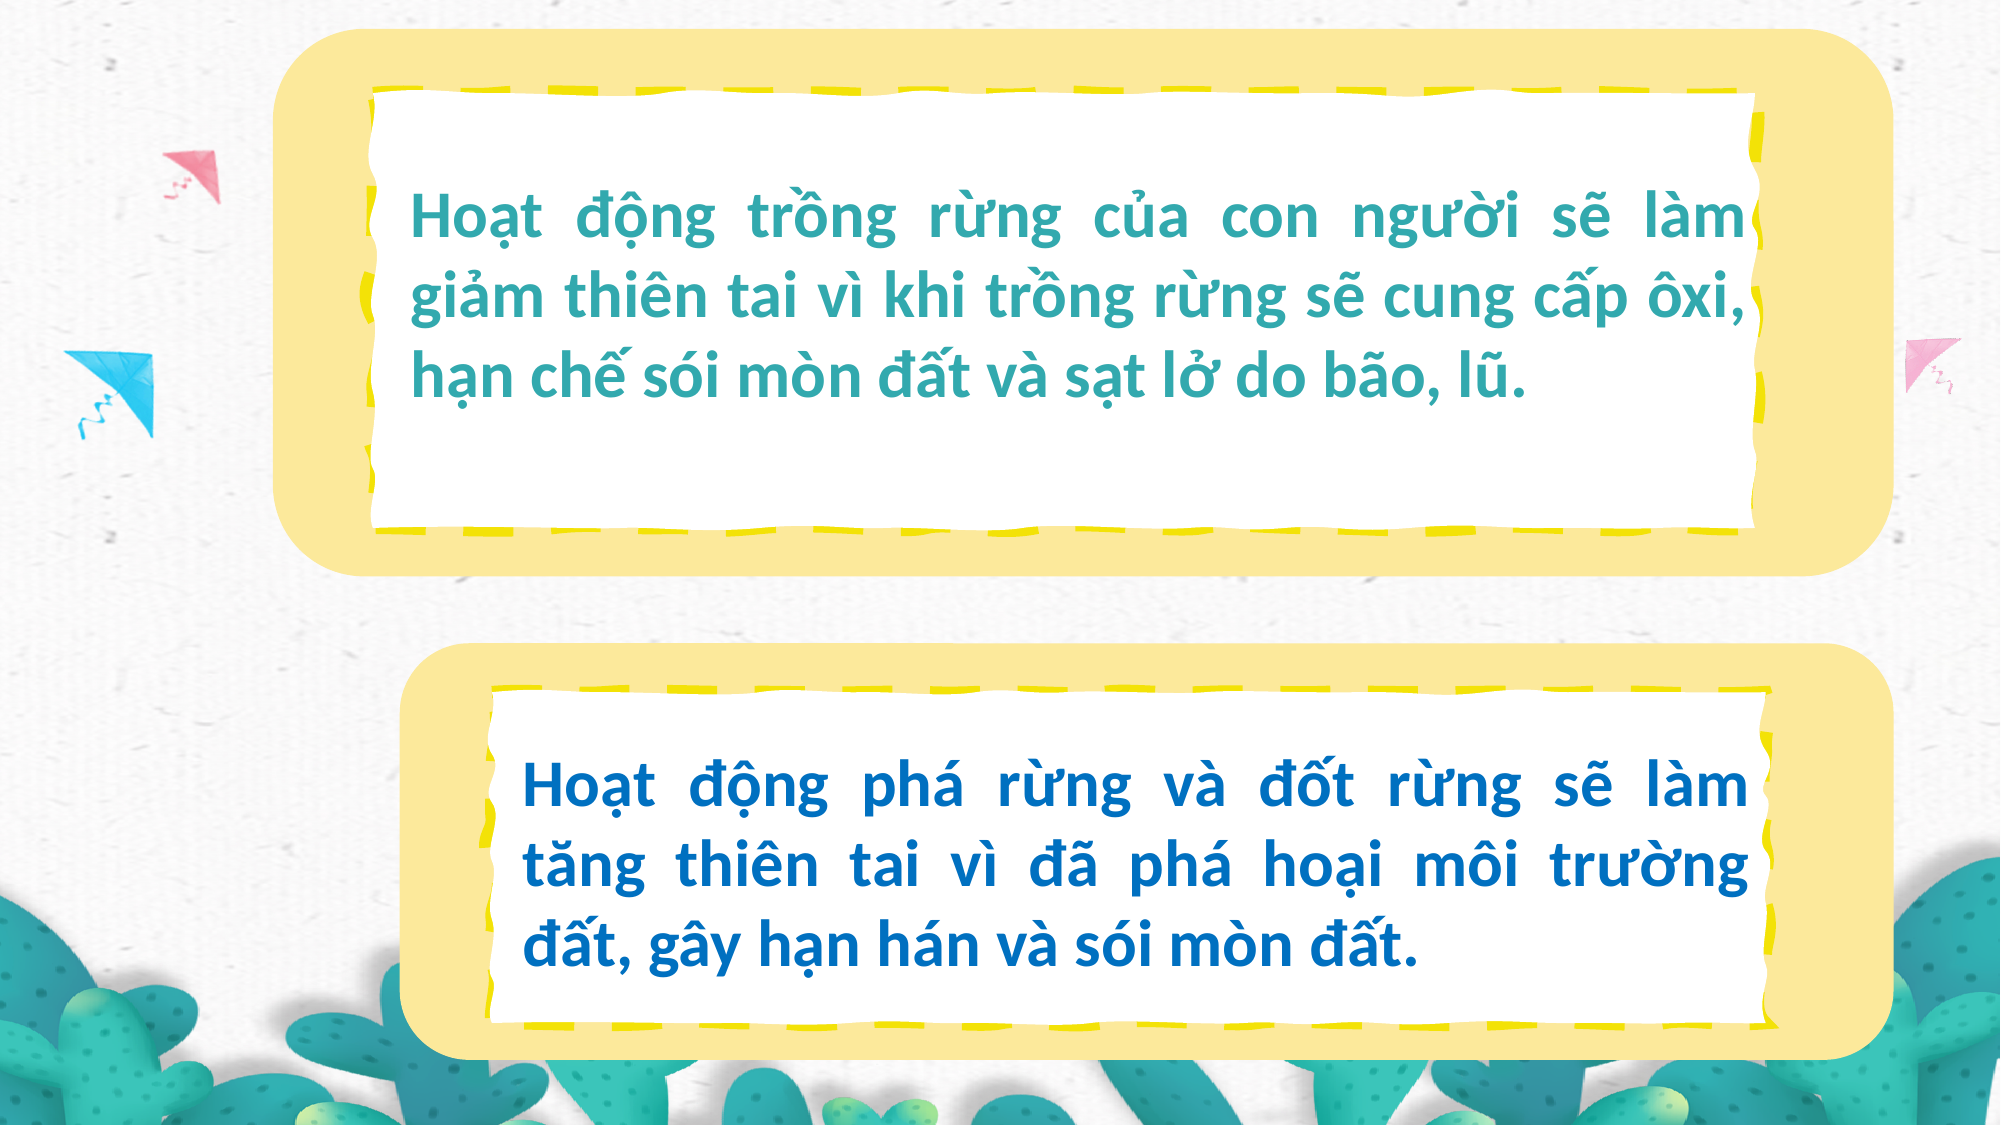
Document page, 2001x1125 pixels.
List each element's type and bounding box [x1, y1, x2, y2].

text_box [272, 28, 1894, 577]
picture [0, 0, 2001, 1125]
text_box [399, 643, 1894, 1060]
